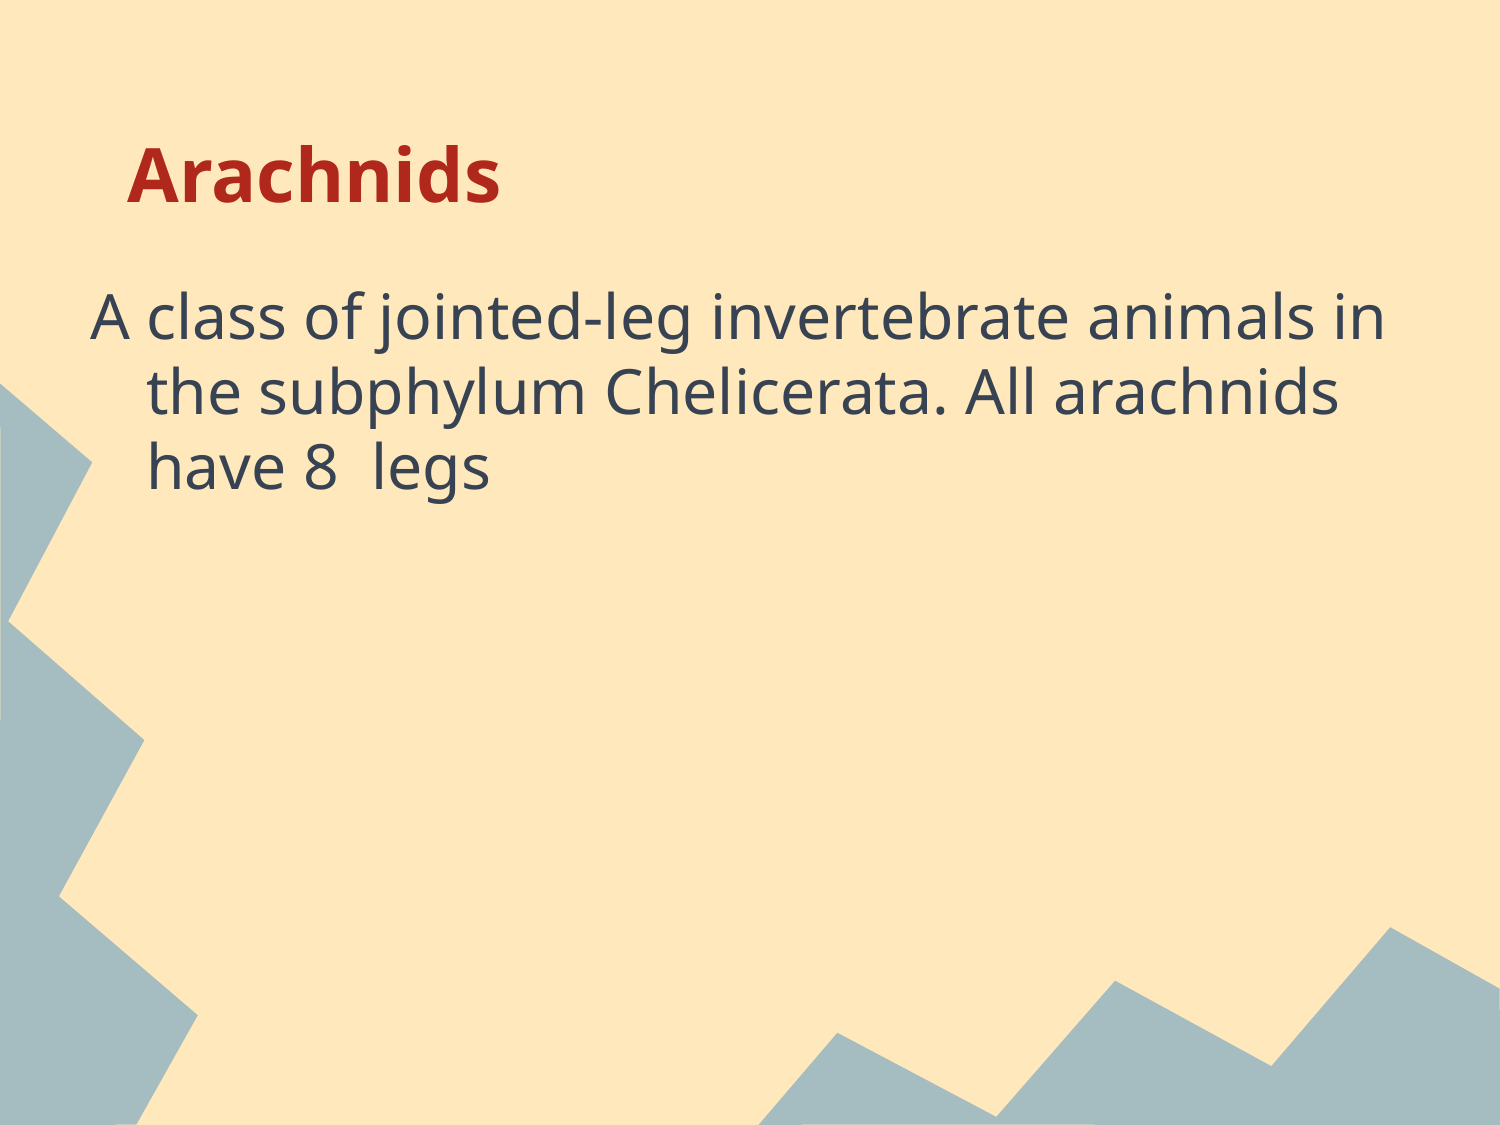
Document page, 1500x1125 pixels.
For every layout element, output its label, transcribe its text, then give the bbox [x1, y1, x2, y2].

list A class of jointed-leg invertebrate animals in the subphylum Chelicerata. All arachnids have 8 legs [75, 262, 1425, 1078]
title Arachnids [75, 45, 1425, 233]
